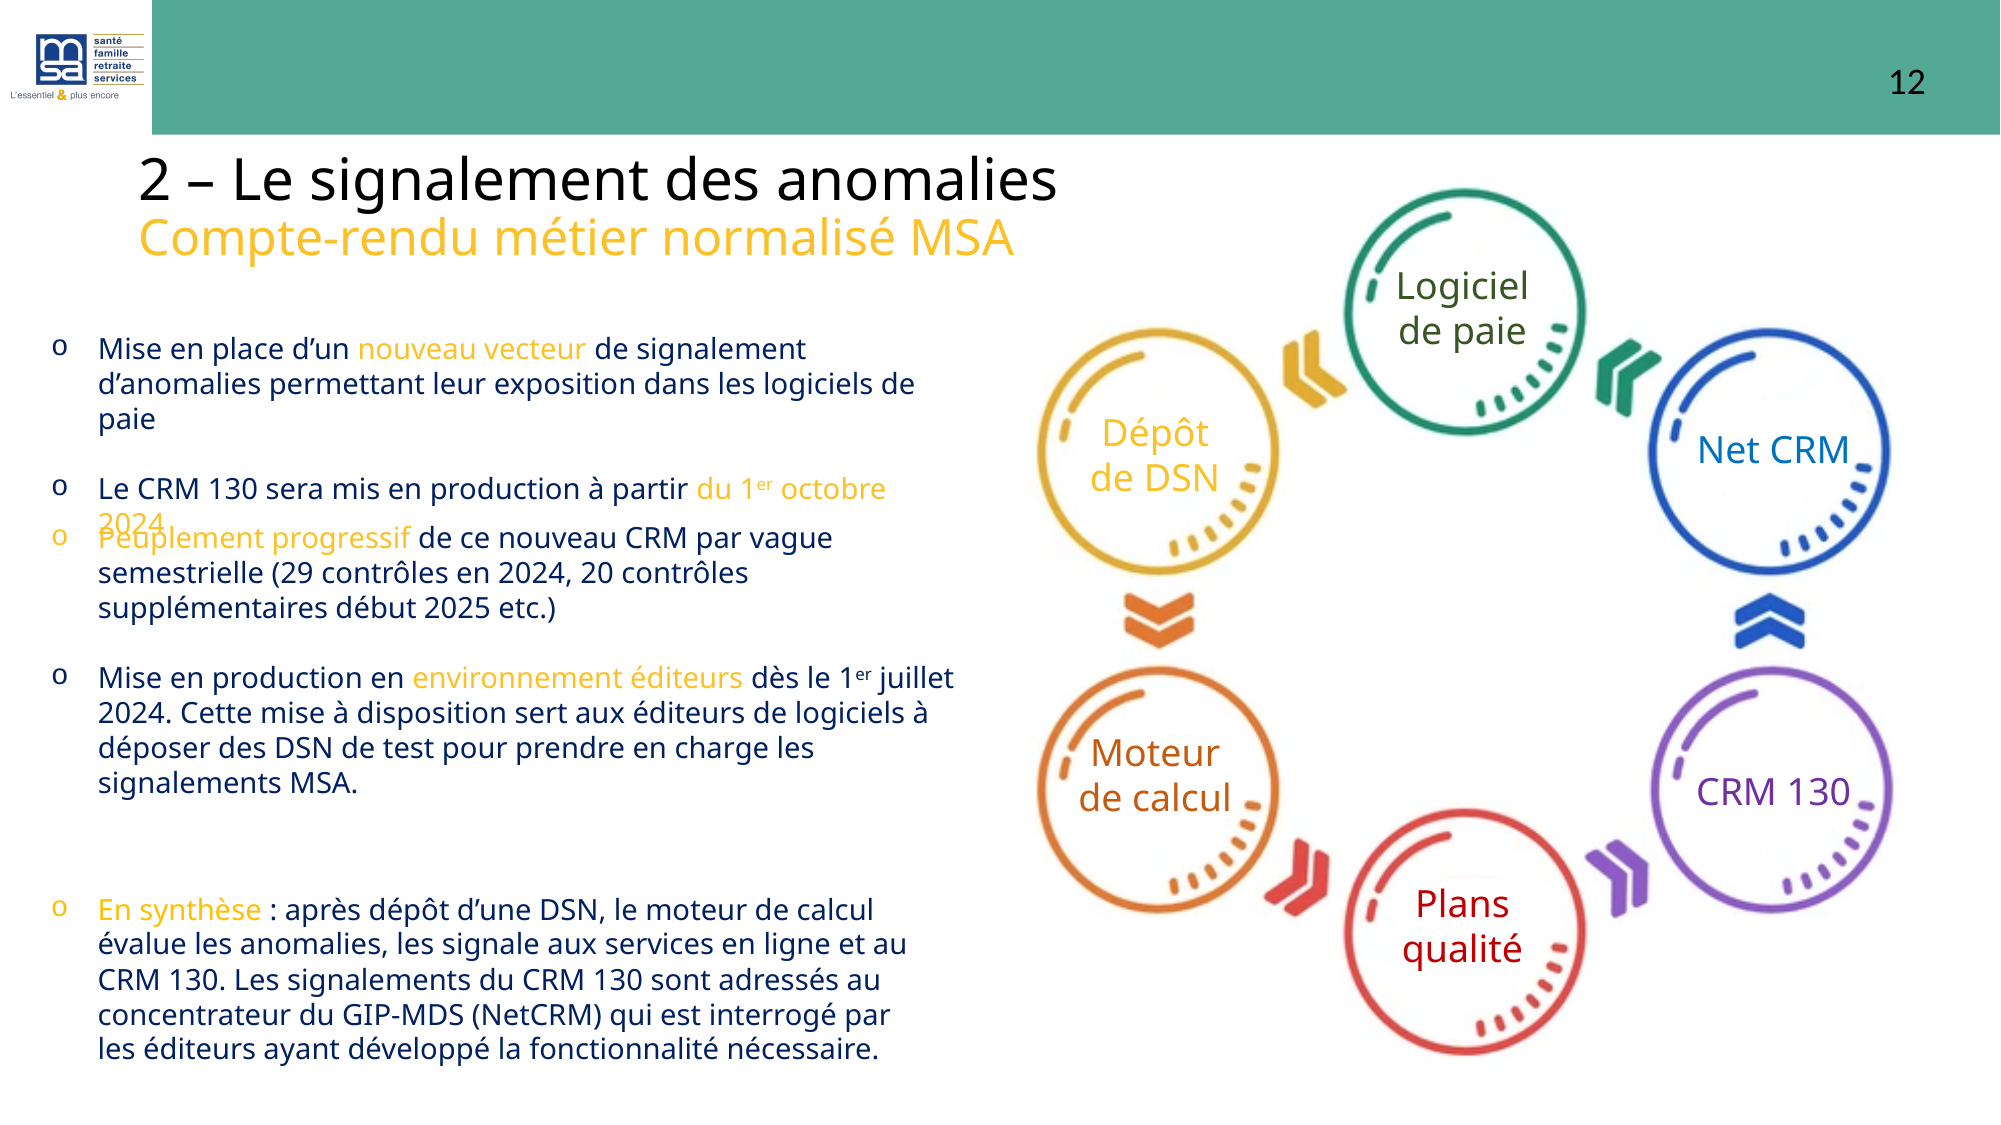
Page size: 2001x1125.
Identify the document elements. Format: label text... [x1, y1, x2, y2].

picture [963, 168, 1964, 1089]
text_box En synthèse : après dépôt d’une DSN, le moteur de calcul évalue les anomalies, les signale aux services en ligne et au CRM 130. Les signalements du CRM 130 sont adressés au concentrateur du GIP-MDS (NetCRM) qui est interrogé par les éditeurs ayant développé la fonctionnalité nécessaire. [36, 883, 931, 1108]
text_box Peuplement progressif de ce nouveau CRM par vague semestrielle (29 contrôles en 2024, 20 contrôles supplémentaires début 2025 etc.) Mise en production en environnement éditeurs dès le 1er juillet 2024. Cette mise à disposition sert aux éditeurs de logiciels à déposer des DSN de test pour prendre en charge les signalements MSA. [36, 512, 963, 842]
text_box Mise en place d’un nouveau vecteur de signalement d’anomalies permettant leur exposition dans les logiciels de paie Le CRM 130 sera mis en production à partir du 1er octobre 2024 [36, 322, 963, 512]
text_box 2 – Le signalement des anomalies Compte-rendu métier normalisé MSA [123, 142, 1844, 256]
text_box 12 [1490, 49, 1941, 84]
